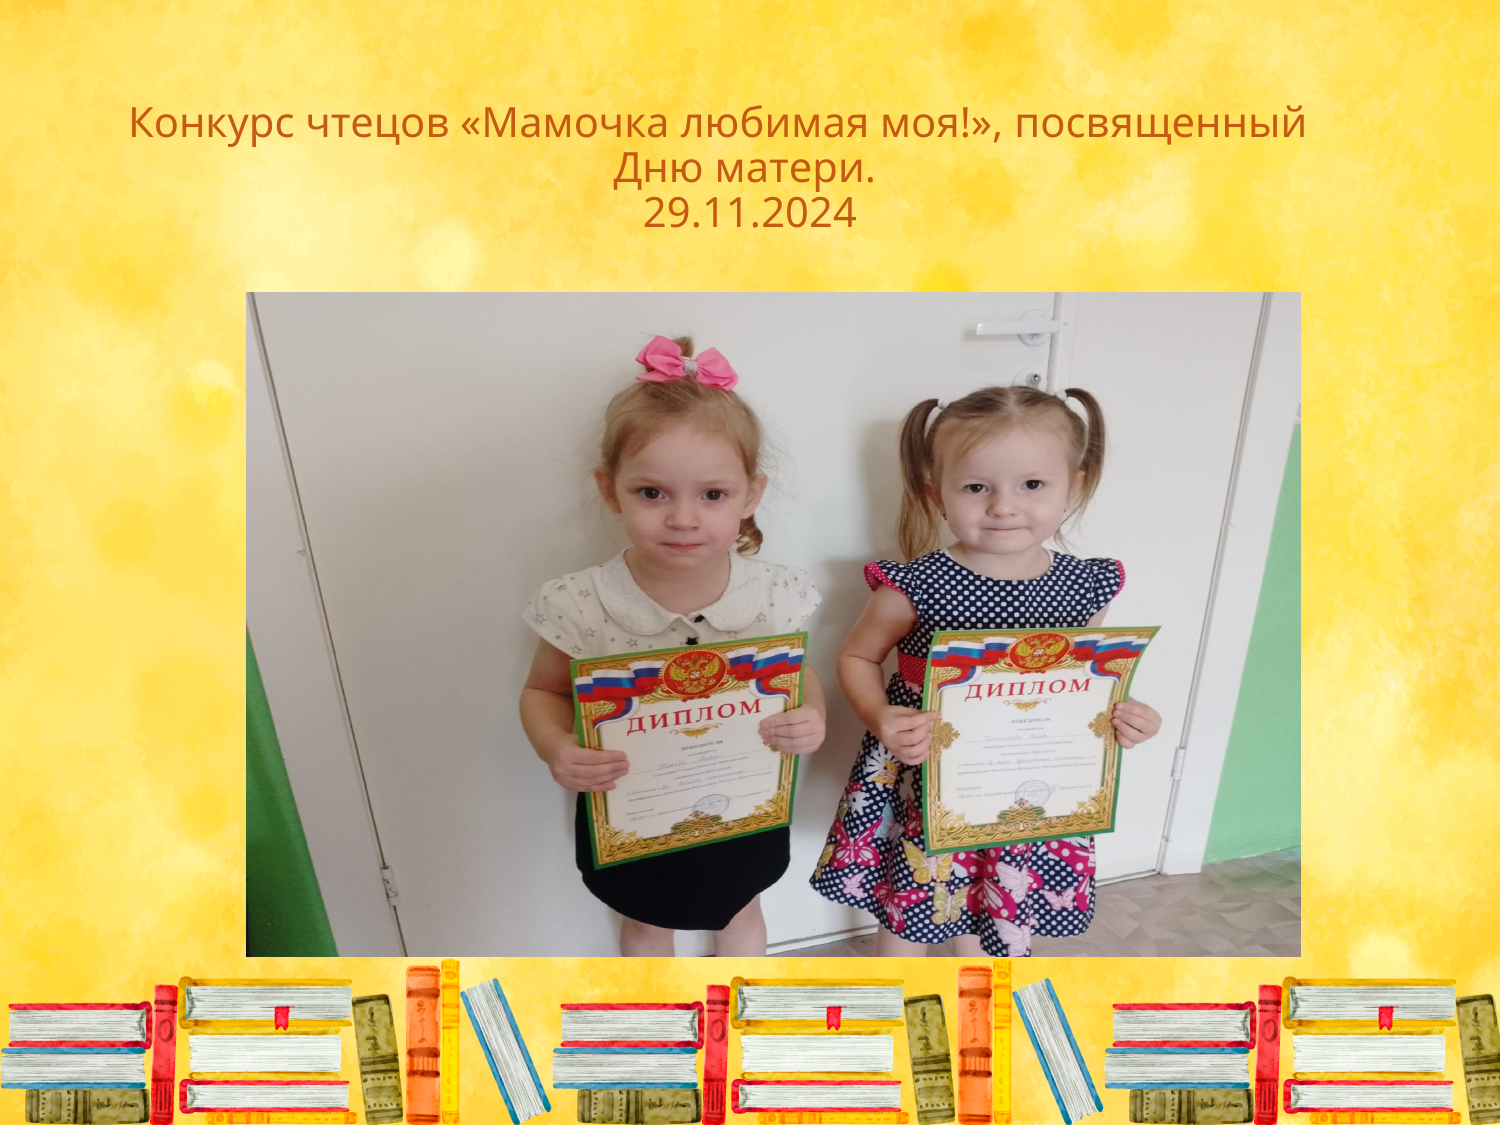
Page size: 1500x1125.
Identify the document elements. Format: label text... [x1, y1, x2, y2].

title Конкурс чтецов «Мамочка любимая моя!», посвященный Дню матери. 29.11.2024 [103, 59, 1398, 278]
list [245, 292, 1301, 957]
picture [0, 0, 1500, 1125]
